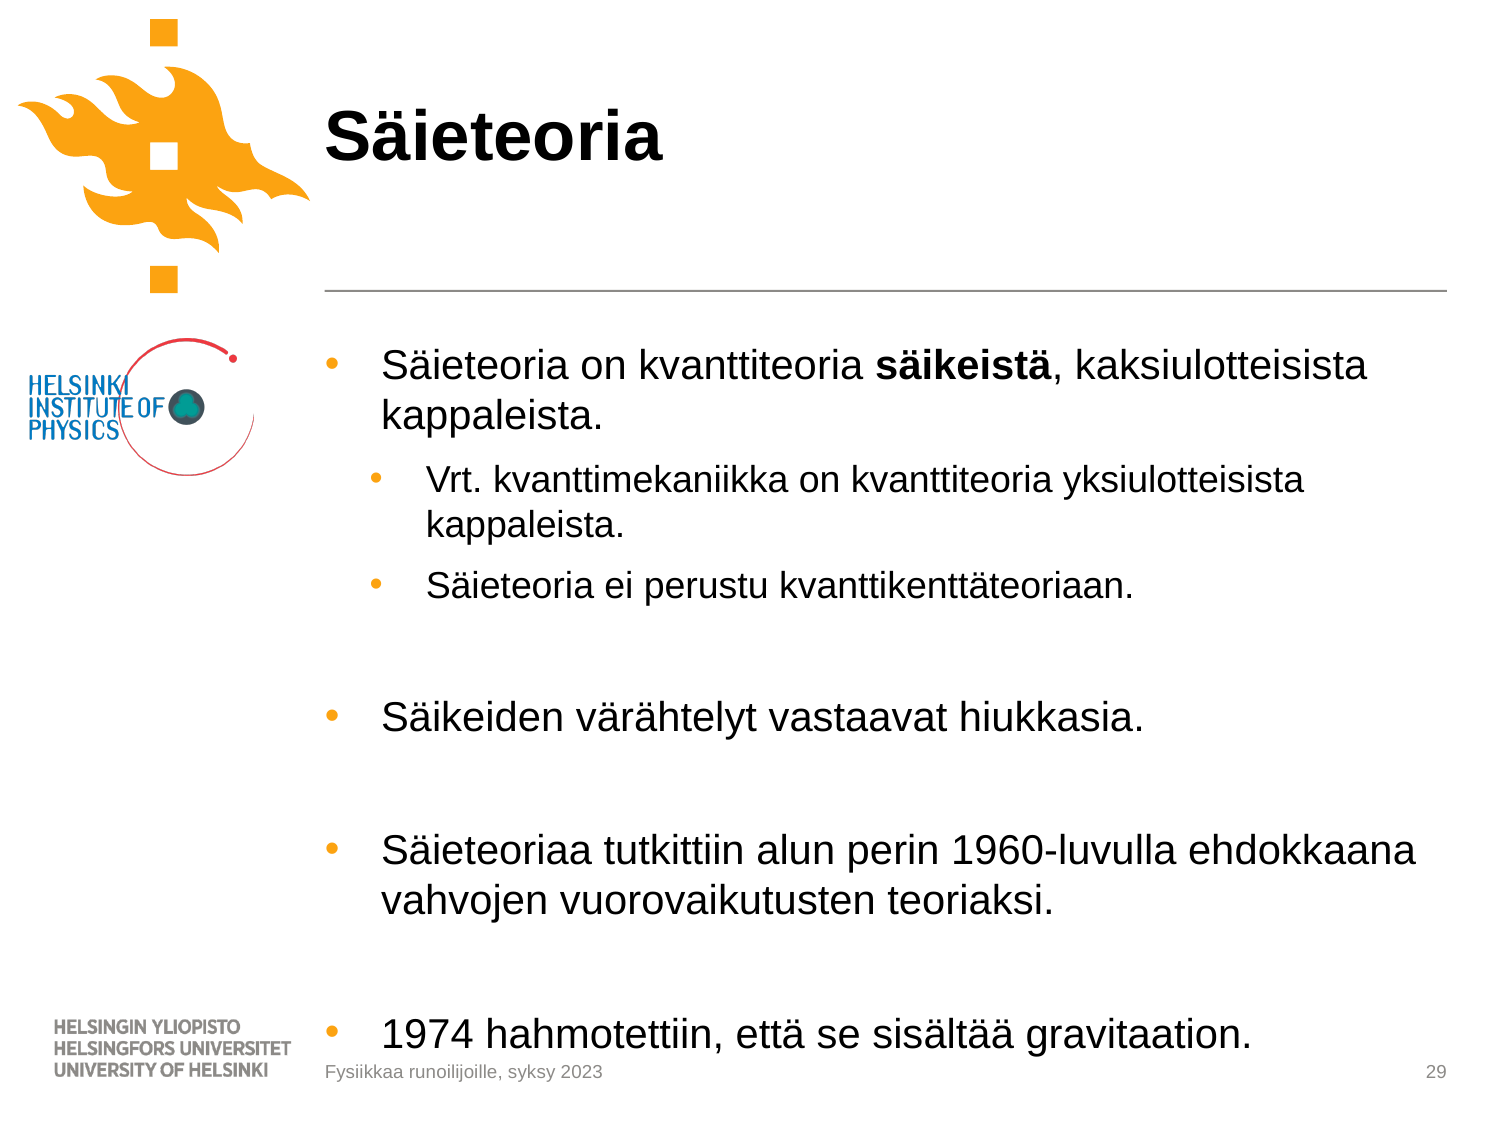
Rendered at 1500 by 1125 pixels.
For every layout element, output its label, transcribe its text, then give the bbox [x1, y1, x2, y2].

list Säieteoria on kvanttiteoria säikeistä, kaksiulotteisista kappaleista. Vrt. kvanttimekaniikka on kvanttiteoria yksiulotteisista kappaleista. Säieteoria ei perustu kvanttikenttäteoriaan. Säikeiden värähtelyt vastaavat hiukkasia. Säieteoriaa tutkittiin alun perin 1960-luvulla ehdokkaana vahvojen vuorovaikutusten teoriaksi. 1974 hahmotettiin, että se sisältää gravitaation. [324, 338, 1453, 1059]
slide_number 29 [1376, 1011, 1447, 1083]
picture [53, 1017, 292, 1079]
footer Fysiikkaa runoilijoille, syksy 2023 [324, 1064, 1069, 1083]
title Säieteoria [324, 90, 1447, 279]
